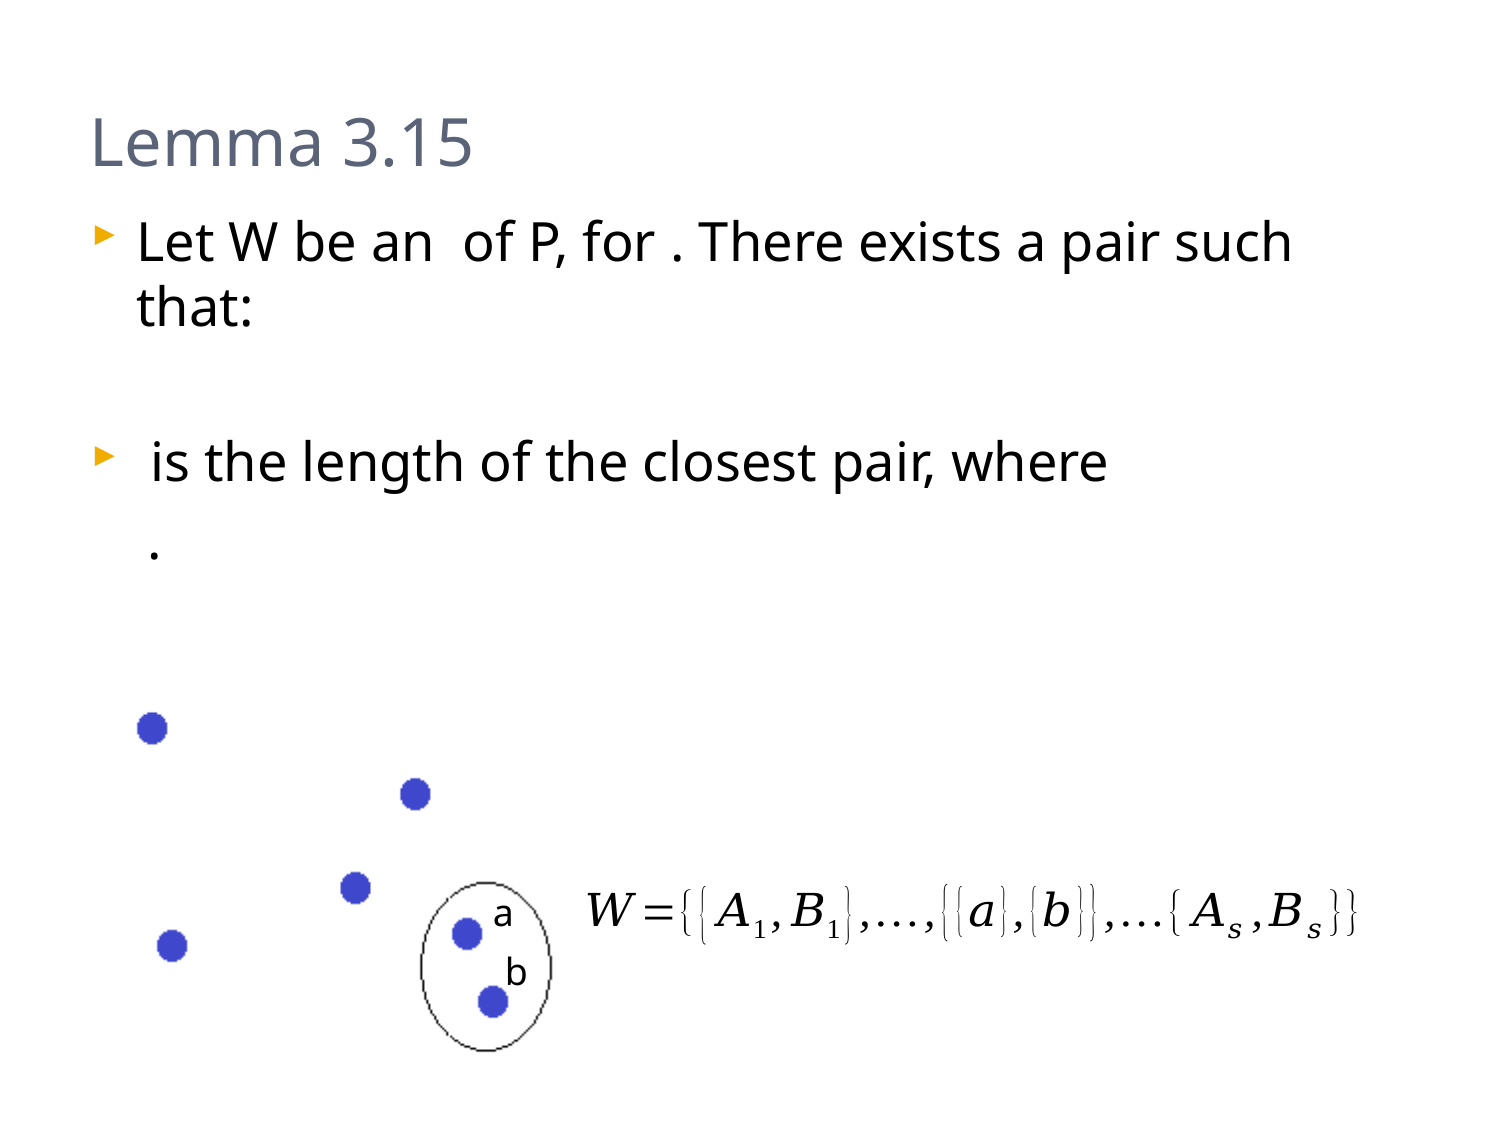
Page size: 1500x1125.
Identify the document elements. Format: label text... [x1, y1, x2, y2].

title Lemma 3.15 [75, 24, 1425, 188]
picture [64, 667, 668, 1124]
